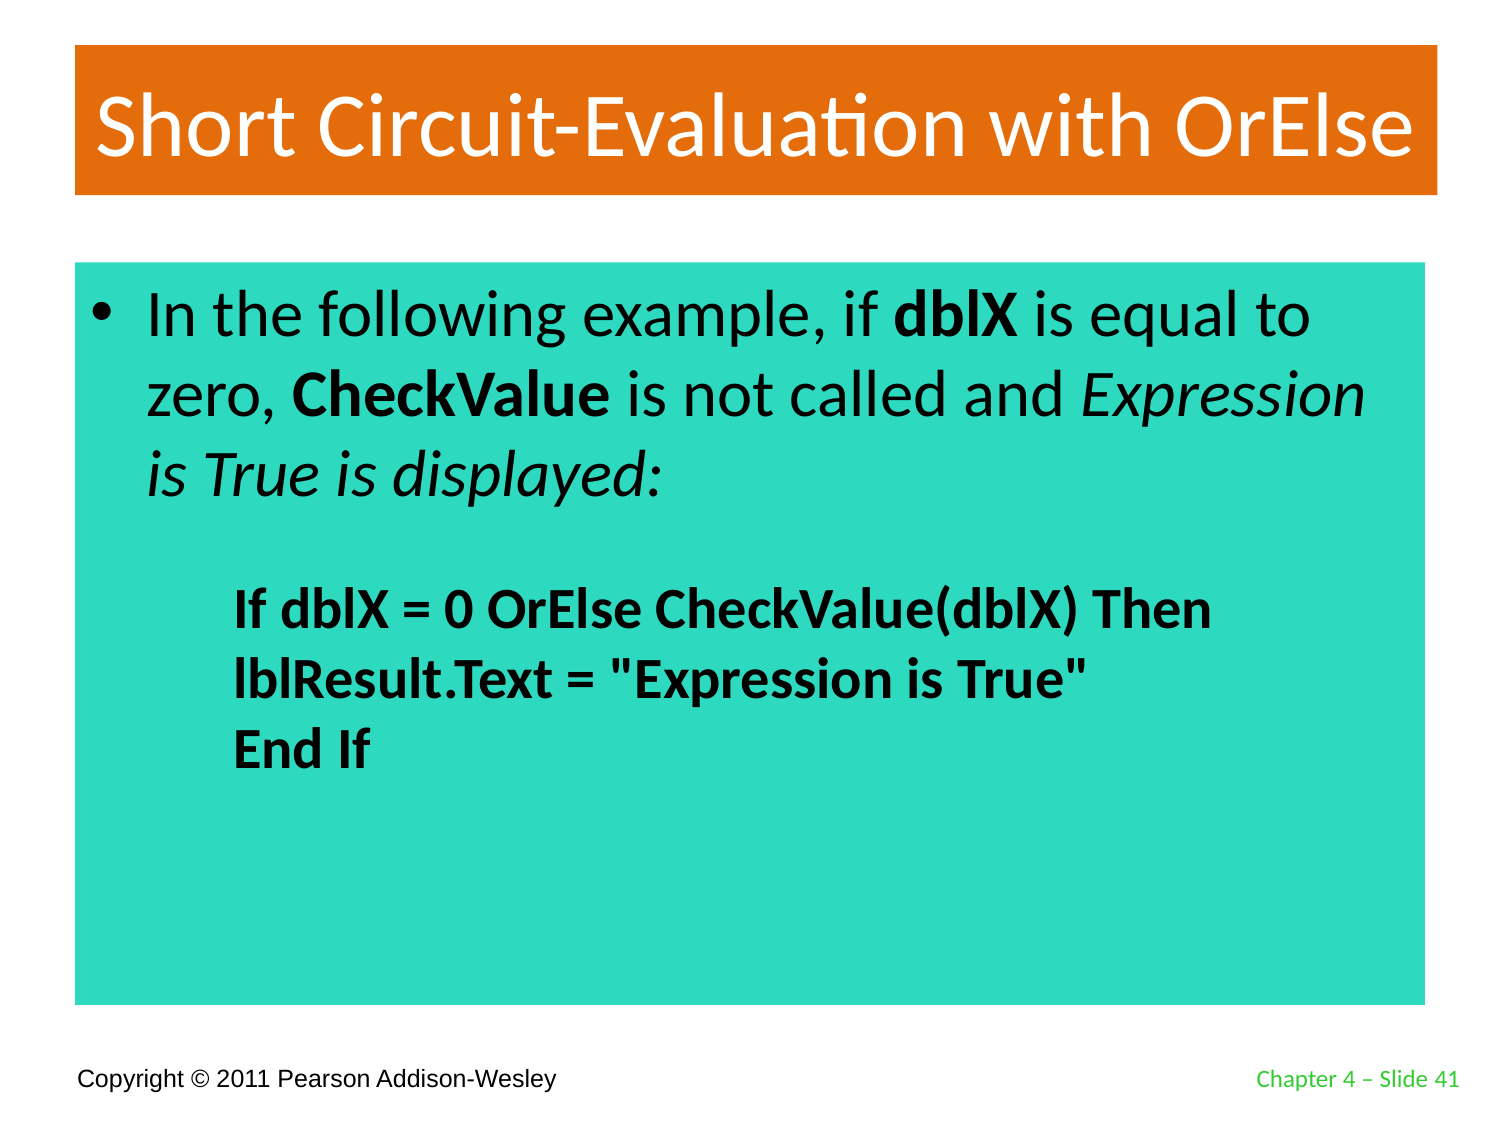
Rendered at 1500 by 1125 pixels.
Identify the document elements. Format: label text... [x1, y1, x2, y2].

list In the following example, if dblX is equal to zero, CheckValue is not called and Expression is True is displayed: [75, 262, 1425, 1005]
title Short Circuit-Evaluation with OrElse [75, 45, 1438, 196]
slide_number Chapter 4 – Slide 41 [1162, 1024, 1476, 1101]
text_box If dblX = 0 OrElse CheckValue(dblX) Then lblResult.Text = "Expression is True" End If [218, 562, 1229, 788]
